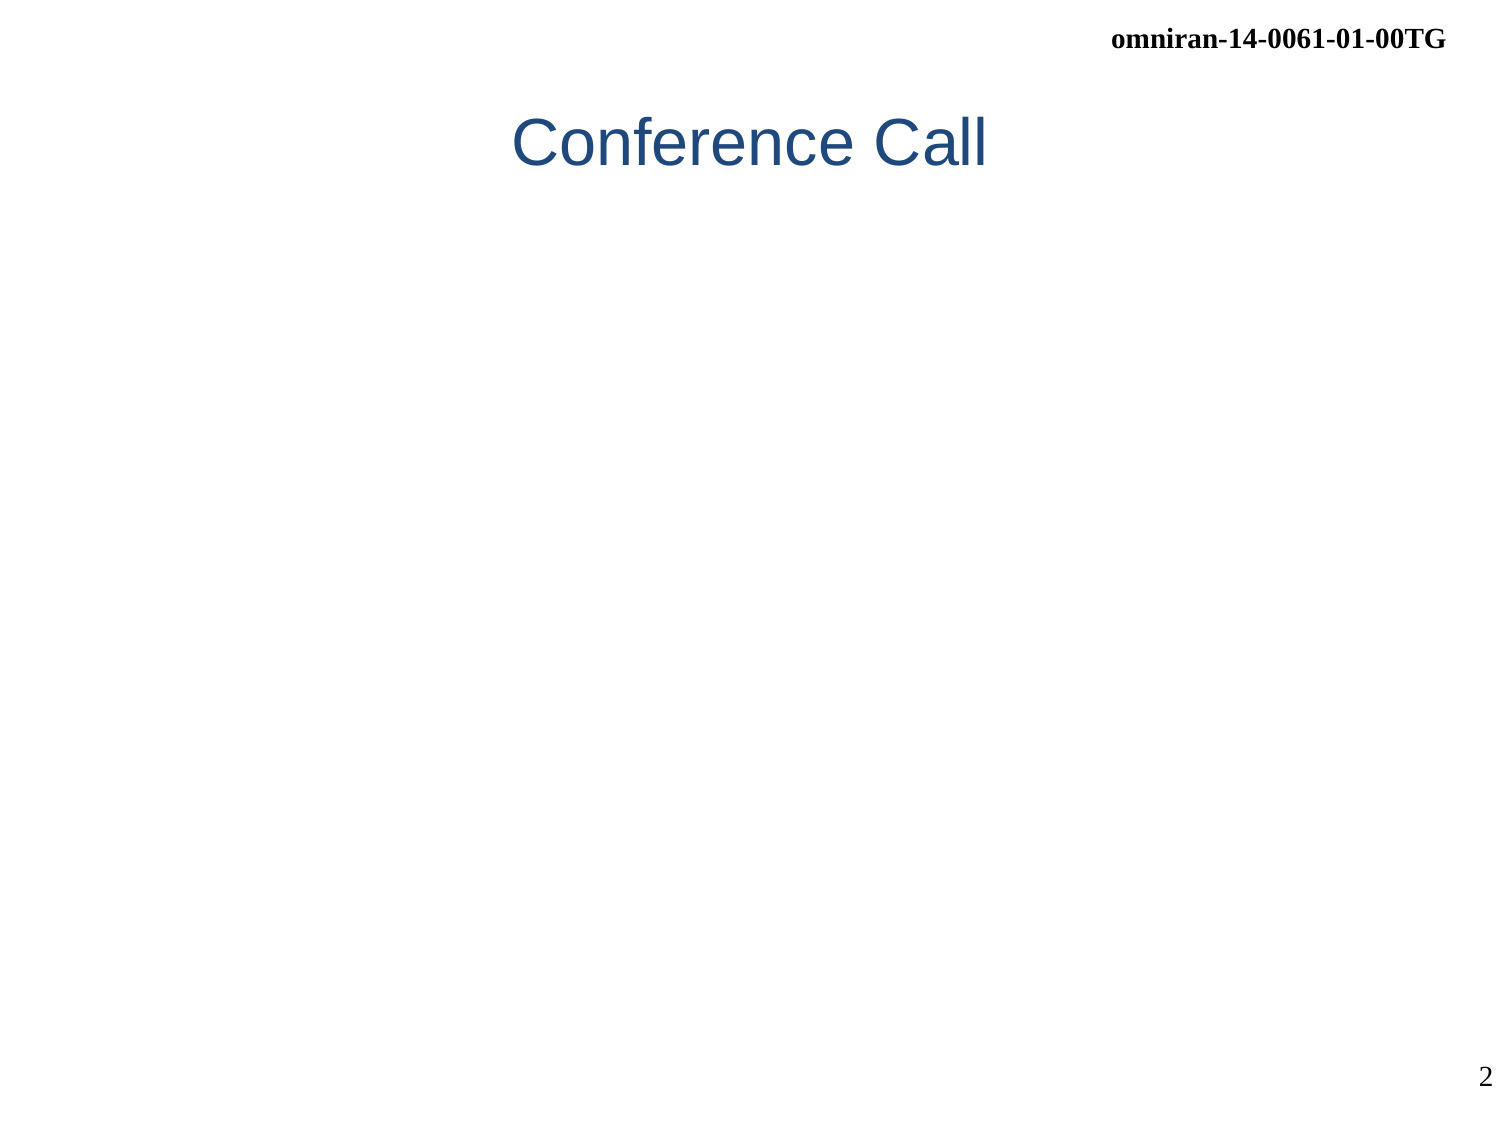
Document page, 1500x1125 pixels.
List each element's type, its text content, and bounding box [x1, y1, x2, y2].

title Conference Call [75, 45, 1425, 233]
